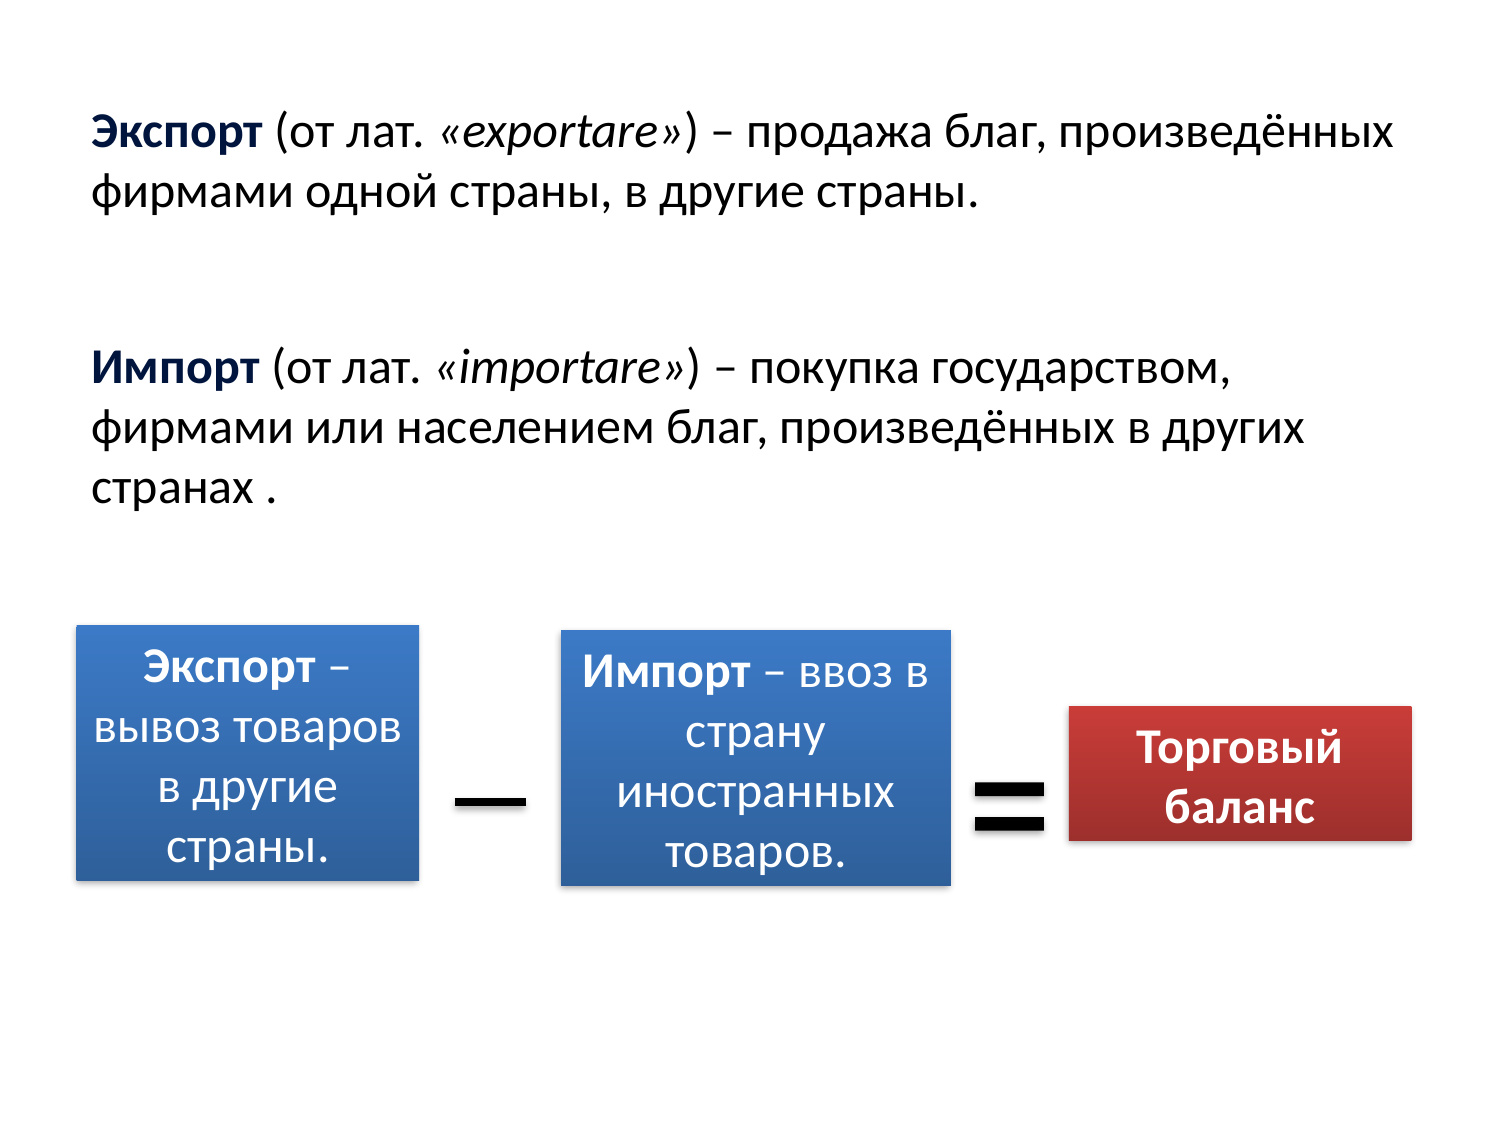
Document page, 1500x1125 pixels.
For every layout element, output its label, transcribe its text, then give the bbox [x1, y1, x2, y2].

text_box Экспорт (от лат. «exportare») – продажа благ, произведённых фирмами одной страны, в другие страны. [76, 89, 1459, 225]
text_box Импорт – ввоз в страну иностранных товаров. [561, 630, 951, 886]
text_box Экспорт – вывоз товаров в другие страны. [76, 625, 420, 881]
text_box Импорт (от лат. «importare») – покупка государством, фирмами или населением благ, произведённых в других странах . [76, 326, 1459, 521]
text_box Торговый баланс [1068, 706, 1412, 841]
text_box [975, 817, 1045, 831]
text_box [975, 782, 1045, 797]
